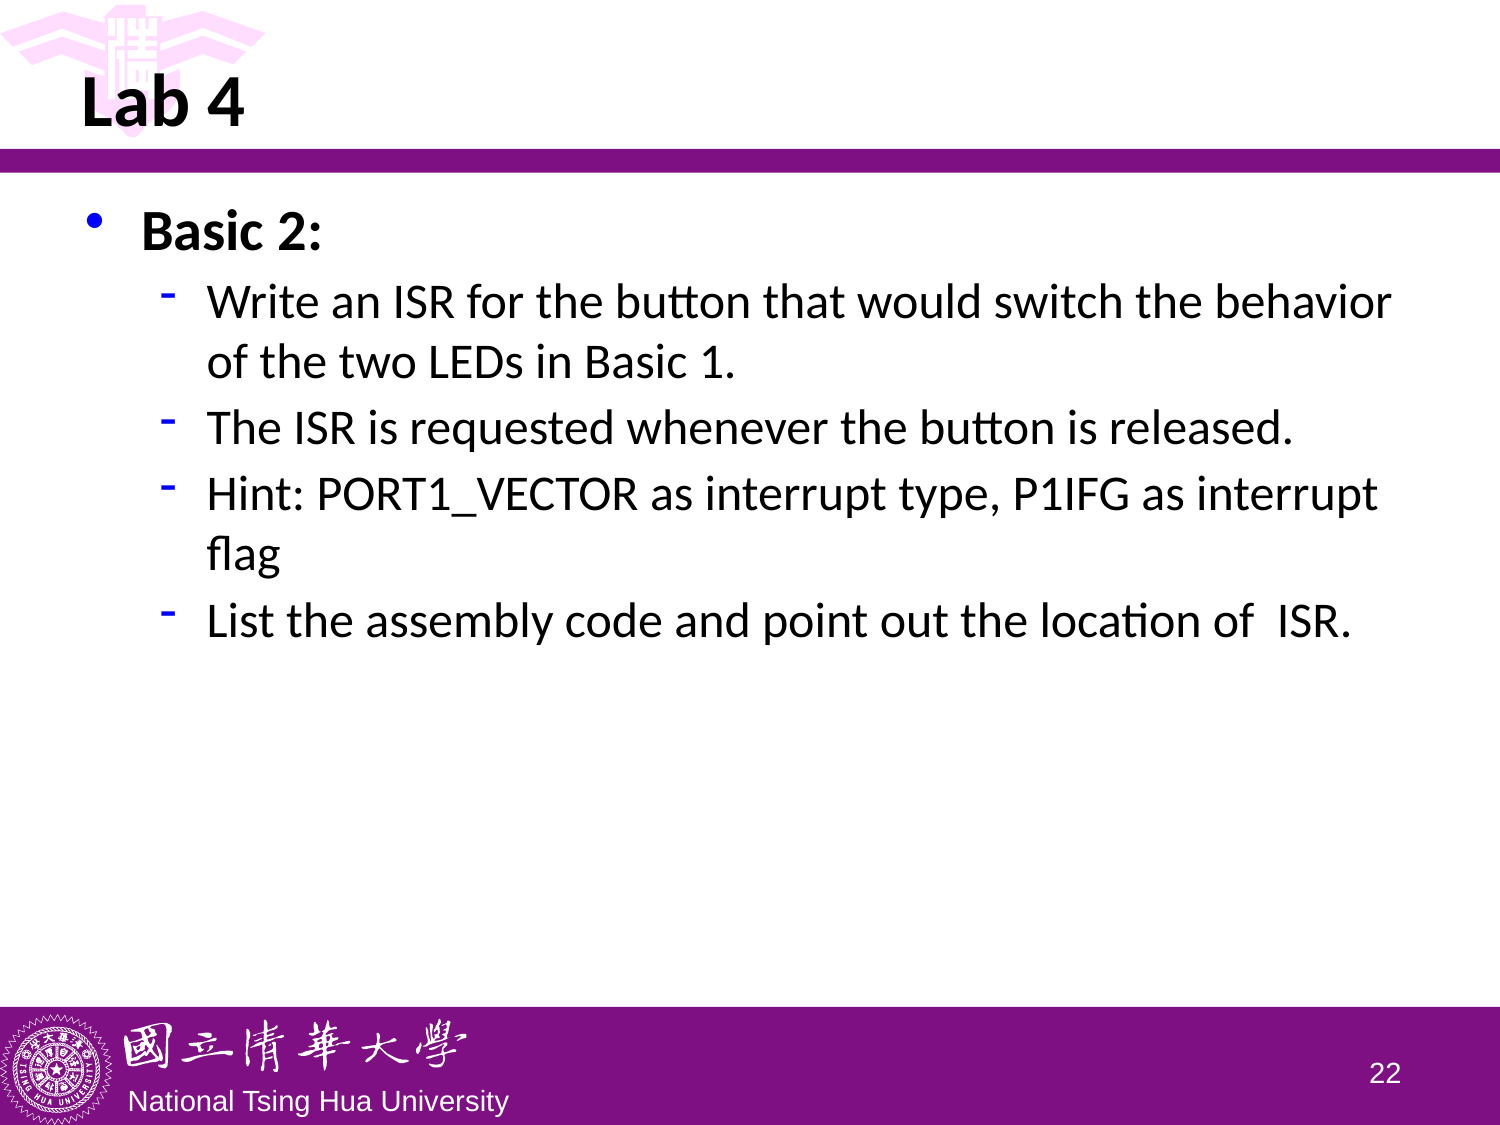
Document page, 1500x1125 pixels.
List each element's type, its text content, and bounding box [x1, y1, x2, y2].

list Basic 2: Write an ISR for the button that would switch the behavior of the two LEDs in Basic 1. The ISR is requested whenever the button is released. Hint: PORT1_VECTOR as interrupt type, P1IFG as interrupt flag List the assembly code and point out the location of ISR. [69, 184, 1412, 1000]
slide_number 21 [1104, 1021, 1417, 1097]
title Lab 4 [66, 37, 1413, 149]
